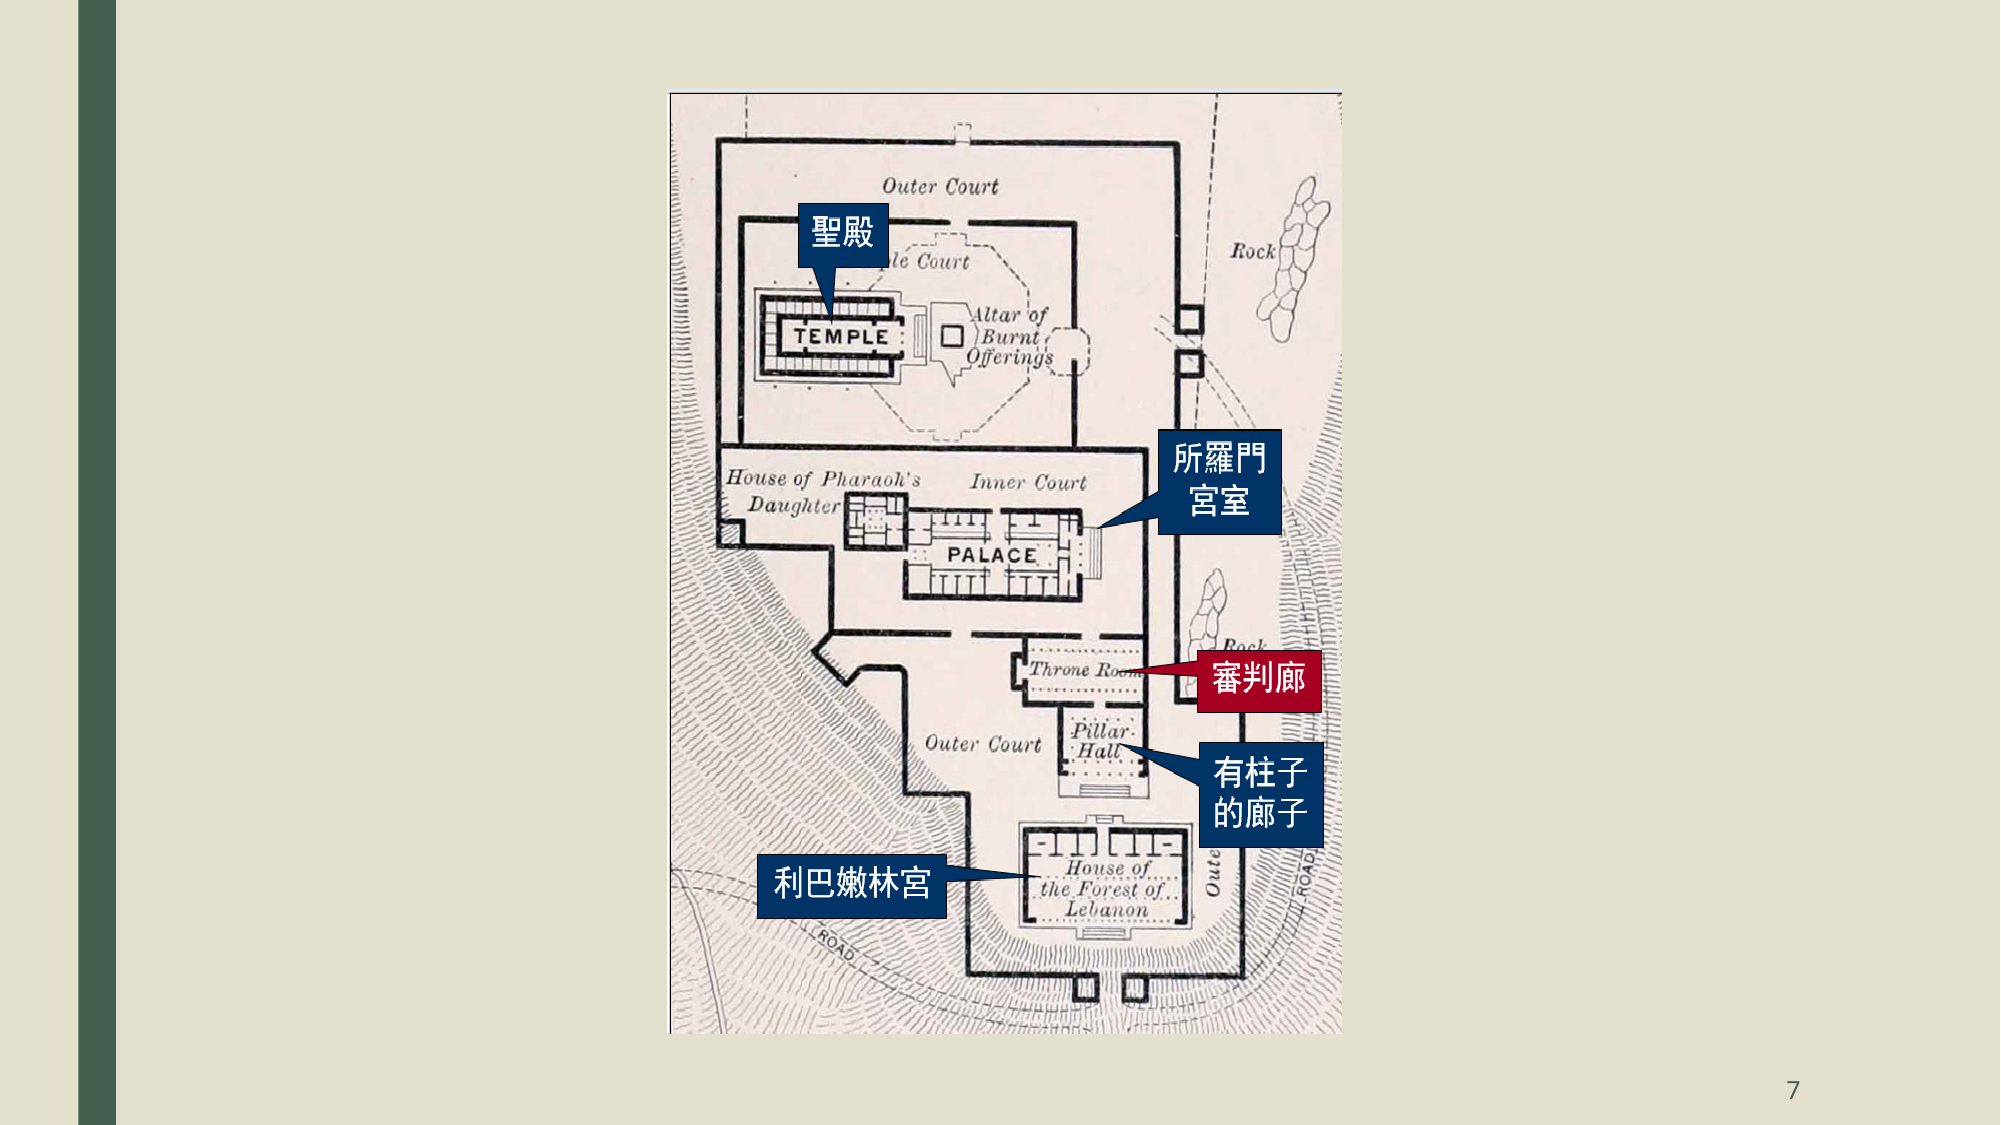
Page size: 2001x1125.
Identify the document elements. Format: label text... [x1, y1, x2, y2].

slide_number 7 [1553, 1058, 1816, 1125]
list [667, 88, 1342, 1034]
